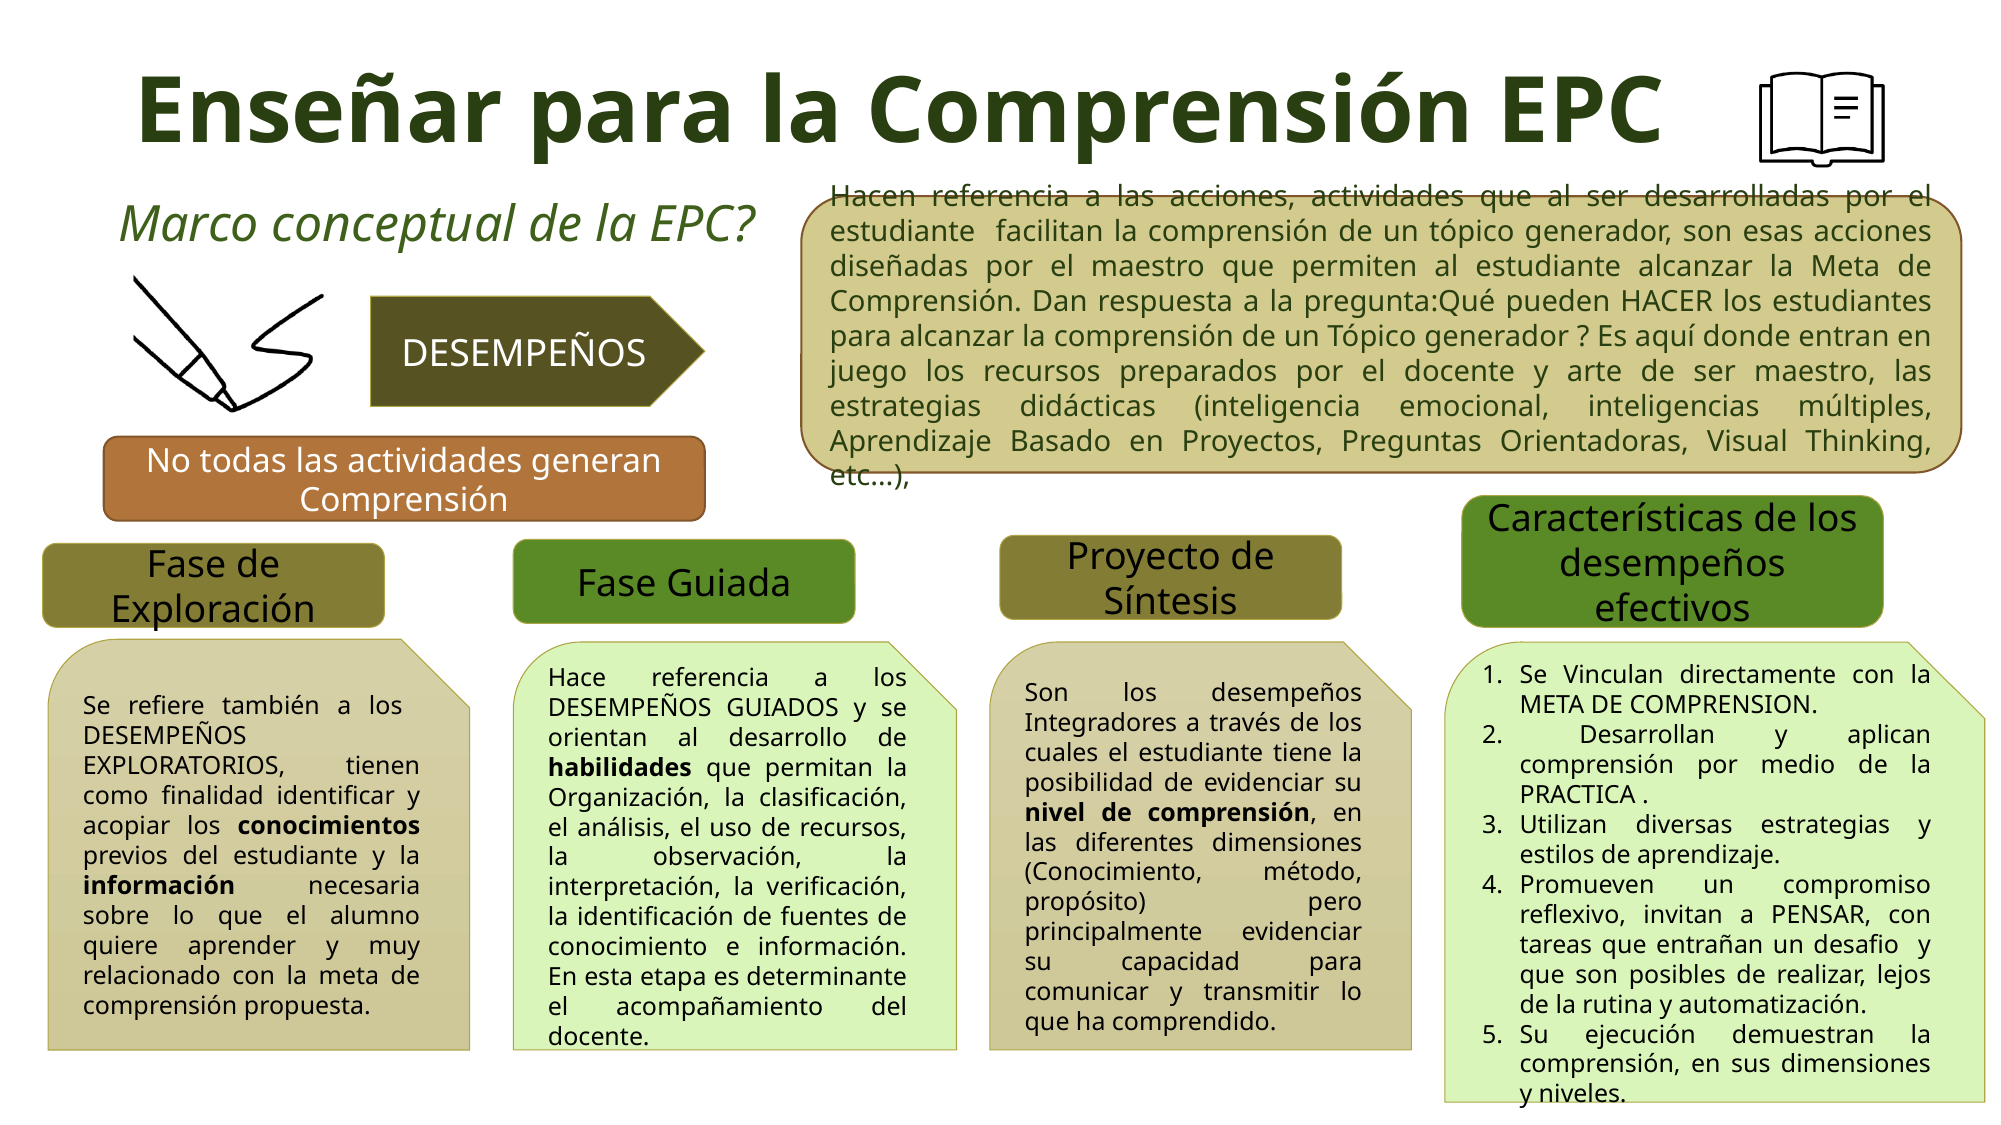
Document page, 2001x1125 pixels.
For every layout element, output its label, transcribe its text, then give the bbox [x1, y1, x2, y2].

text_box DESEMPEÑOS [370, 295, 706, 407]
text_box Proyecto de Síntesis [999, 534, 1343, 620]
text_box Características de los desempeños efectivos [1461, 495, 1884, 628]
text_box Se Vinculan directamente con la META DE COMPRENSION. Desarrollan y aplican comprensión por medio de la PRACTICA . Utilizan diversas estrategias y estilos de aprendizaje. Promueven un compromiso reflexivo, invitan a PENSAR, con tareas que entrañan un desafio y que son posibles de realizar, lejos de la rutina y automatización. Su ejecución demuestran la comprensión, en sus dimensiones y niveles. [1444, 641, 1986, 1103]
picture [1746, 46, 1897, 197]
picture [129, 244, 328, 443]
text_box Son los desempeños Integradores a través de los cuales el estudiante tiene la posibilidad de evidenciar su nivel de comprensión, en las diferentes dimensiones (Conocimiento, método, propósito) pero principalmente evidenciar su capacidad para comunicar y transmitir lo que ha comprendido. [989, 641, 1412, 1051]
text_box Hace referencia a los DESEMPEÑOS GUIADOS y se orientan al desarrollo de habilidades que permitan la Organización, la clasificación, el análisis, el uso de recursos, la observación, la interpretación, la verificación, la identificación de fuentes de conocimiento e información. En esta etapa es determinante el acompañamiento del docente. [512, 641, 958, 1051]
text_box Marco conceptual de la EPC? [103, 184, 1485, 259]
text_box No todas las actividades generan Comprensión [102, 435, 706, 522]
text_box Se refiere también a los DESEMPEÑOS EXPLORATORIOS, tienen como finalidad identificar y acopiar los conocimientos previos del estudiante y la información necesaria sobre lo que el alumno quiere aprender y muy relacionado con la meta de comprensión propuesta. [47, 638, 471, 1051]
text_box Fase de Exploración [42, 542, 385, 628]
text_box Fase Guiada [512, 538, 856, 624]
text_box Enseñar para la Comprensión EPC [120, 56, 1746, 174]
text_box Hacen referencia a las acciones, actividades que al ser desarrolladas por el estudiante facilitan la comprensión de un tópico generador, son esas acciones diseñadas por el maestro que permiten al estudiante alcanzar la Meta de Comprensión. Dan respuesta a la pregunta:Qué pueden HACER los estudiantes para alcanzar la comprensión de un Tópico generador ? Es aquí donde entran en juego los recursos preparados por el docente y arte de ser maestro, las estrategias didácticas (inteligencia emocional, inteligencias múltiples, Aprendizaje Basado en Proyectos, Preguntas Orientadoras, Visual Thinking, etc…), [800, 195, 1963, 474]
